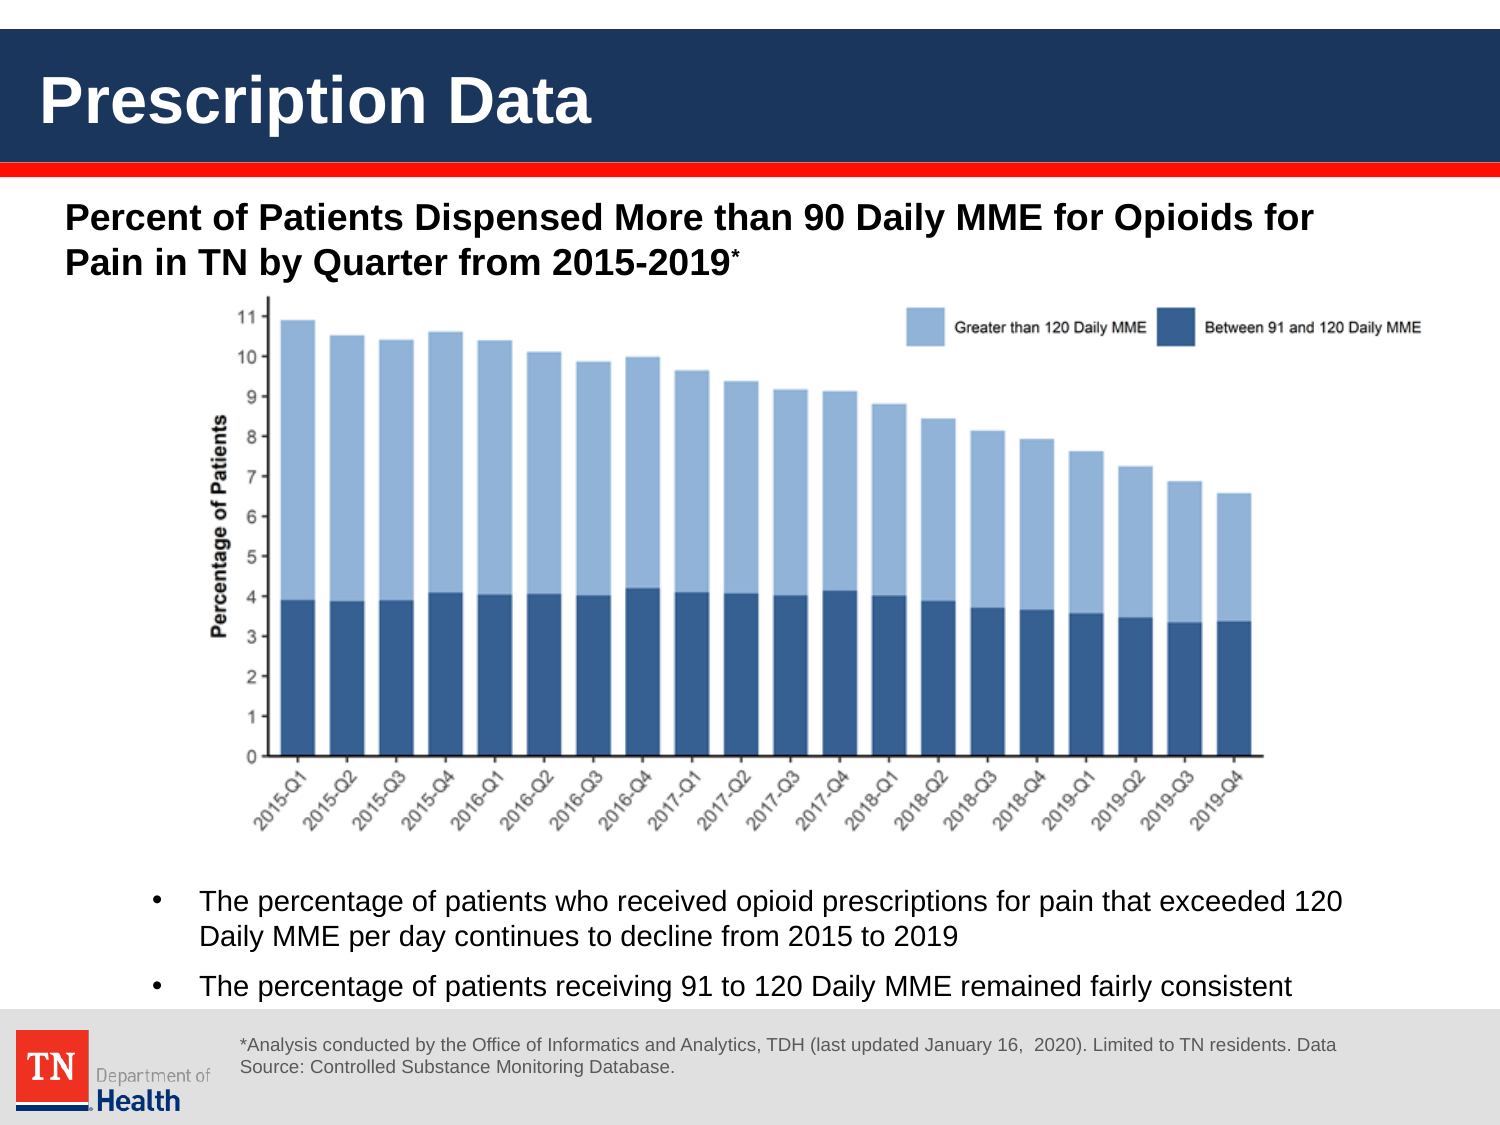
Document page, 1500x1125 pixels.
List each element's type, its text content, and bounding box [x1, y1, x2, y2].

text_box The percentage of patients who received opioid prescriptions for pain that exceeded 120 Daily MME per day continues to decline from 2015 to 2019 The percentage of patients receiving 91 to 120 Daily MME remained fairly consistent [137, 874, 1425, 1010]
text_box *Analysis conducted by the Office of Informatics and Analytics, TDH (last updated January 16, 2020). Limited to TN residents. Data Source: Controlled Substance Monitoring Database. [224, 1024, 1363, 1085]
picture [192, 291, 1453, 863]
title Prescription Data [24, 29, 1475, 165]
text_box Percent of Patients Dispensed More than 90 Daily MME for Opioids for Pain in TN by Quarter from 2015-2019* [50, 185, 1350, 291]
